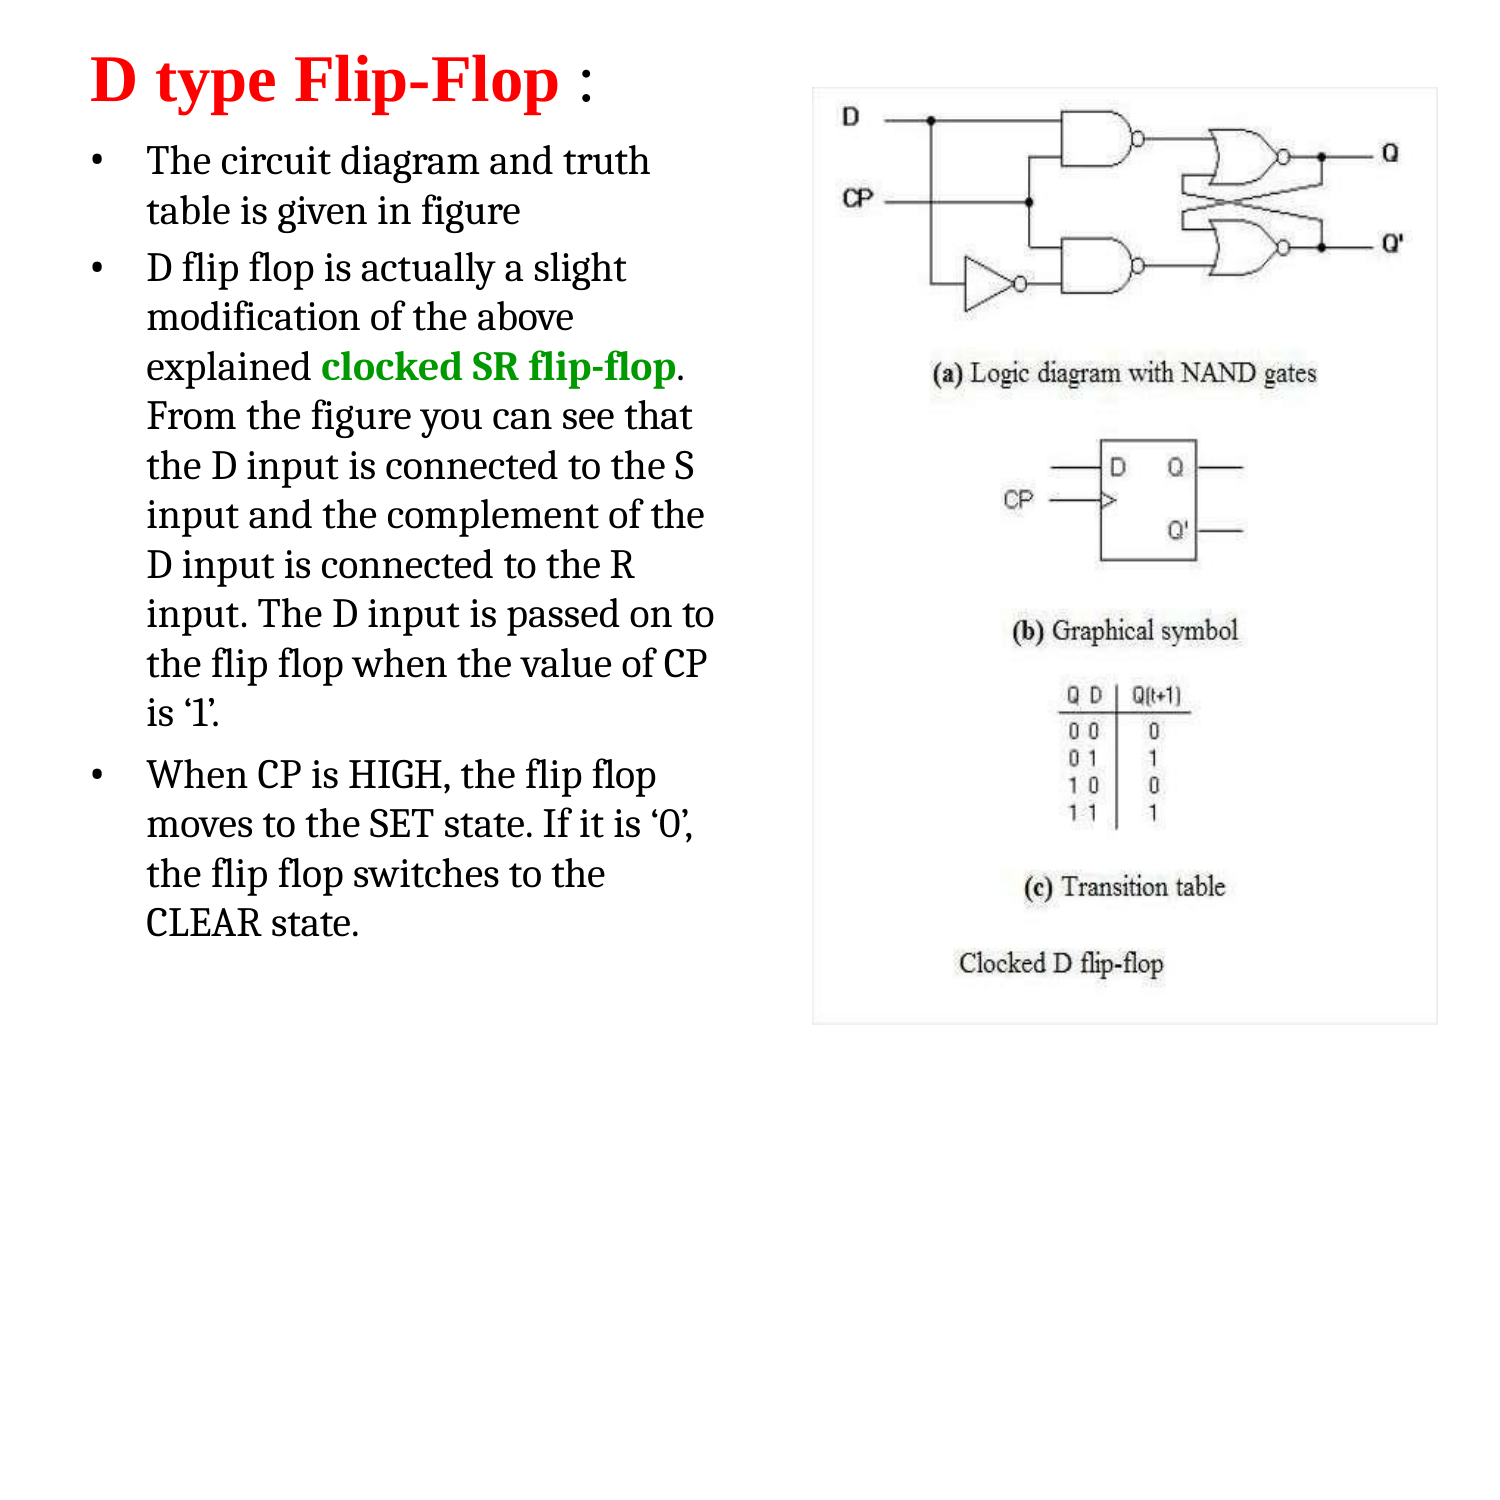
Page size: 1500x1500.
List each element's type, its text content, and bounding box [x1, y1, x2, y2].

text_box The circuit diagram and truth table is given in figure D flip flop is actually a slight modification of the above explained clocked SR flip-flop. From the figure you can see that the D input is connected to the S input and the complement of the D input is connected to the R input. The D input is passed on to the flip flop when the value of CP is ‘1’. When CP is HIGH, the flip flop moves to the SET state. If it is ‘0’, the flip flop switches to the CLEAR state. [87, 129, 739, 947]
title D type Flip-Flop : [87, 32, 597, 129]
picture [812, 87, 1438, 1026]
